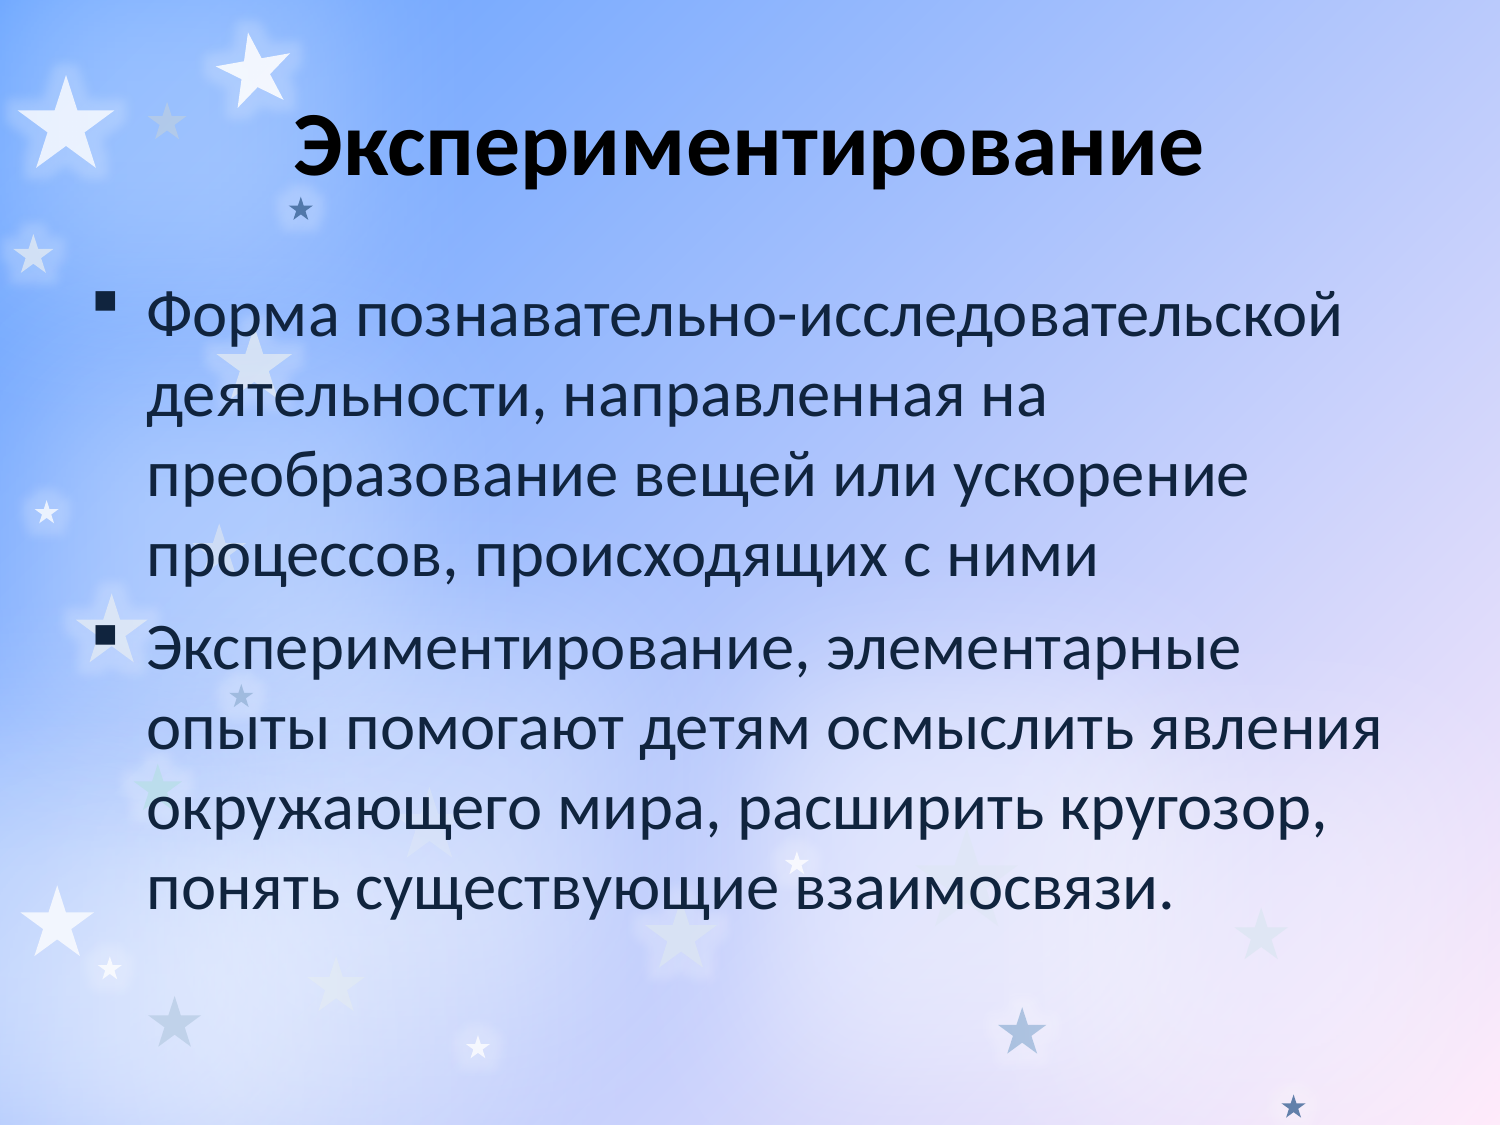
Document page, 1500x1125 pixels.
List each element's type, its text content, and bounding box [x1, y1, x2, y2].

title Экспериментирование [75, 45, 1425, 233]
list Форма познавательно-исследовательской деятельности, направленная на преобразование вещей или ускорение процессов, происходящих с ними Экспериментирование, элементарные опыты помогают детям осмыслить явления окружающего мира, расширить кругозор, понять существующие взаимосвязи. [75, 262, 1425, 1005]
